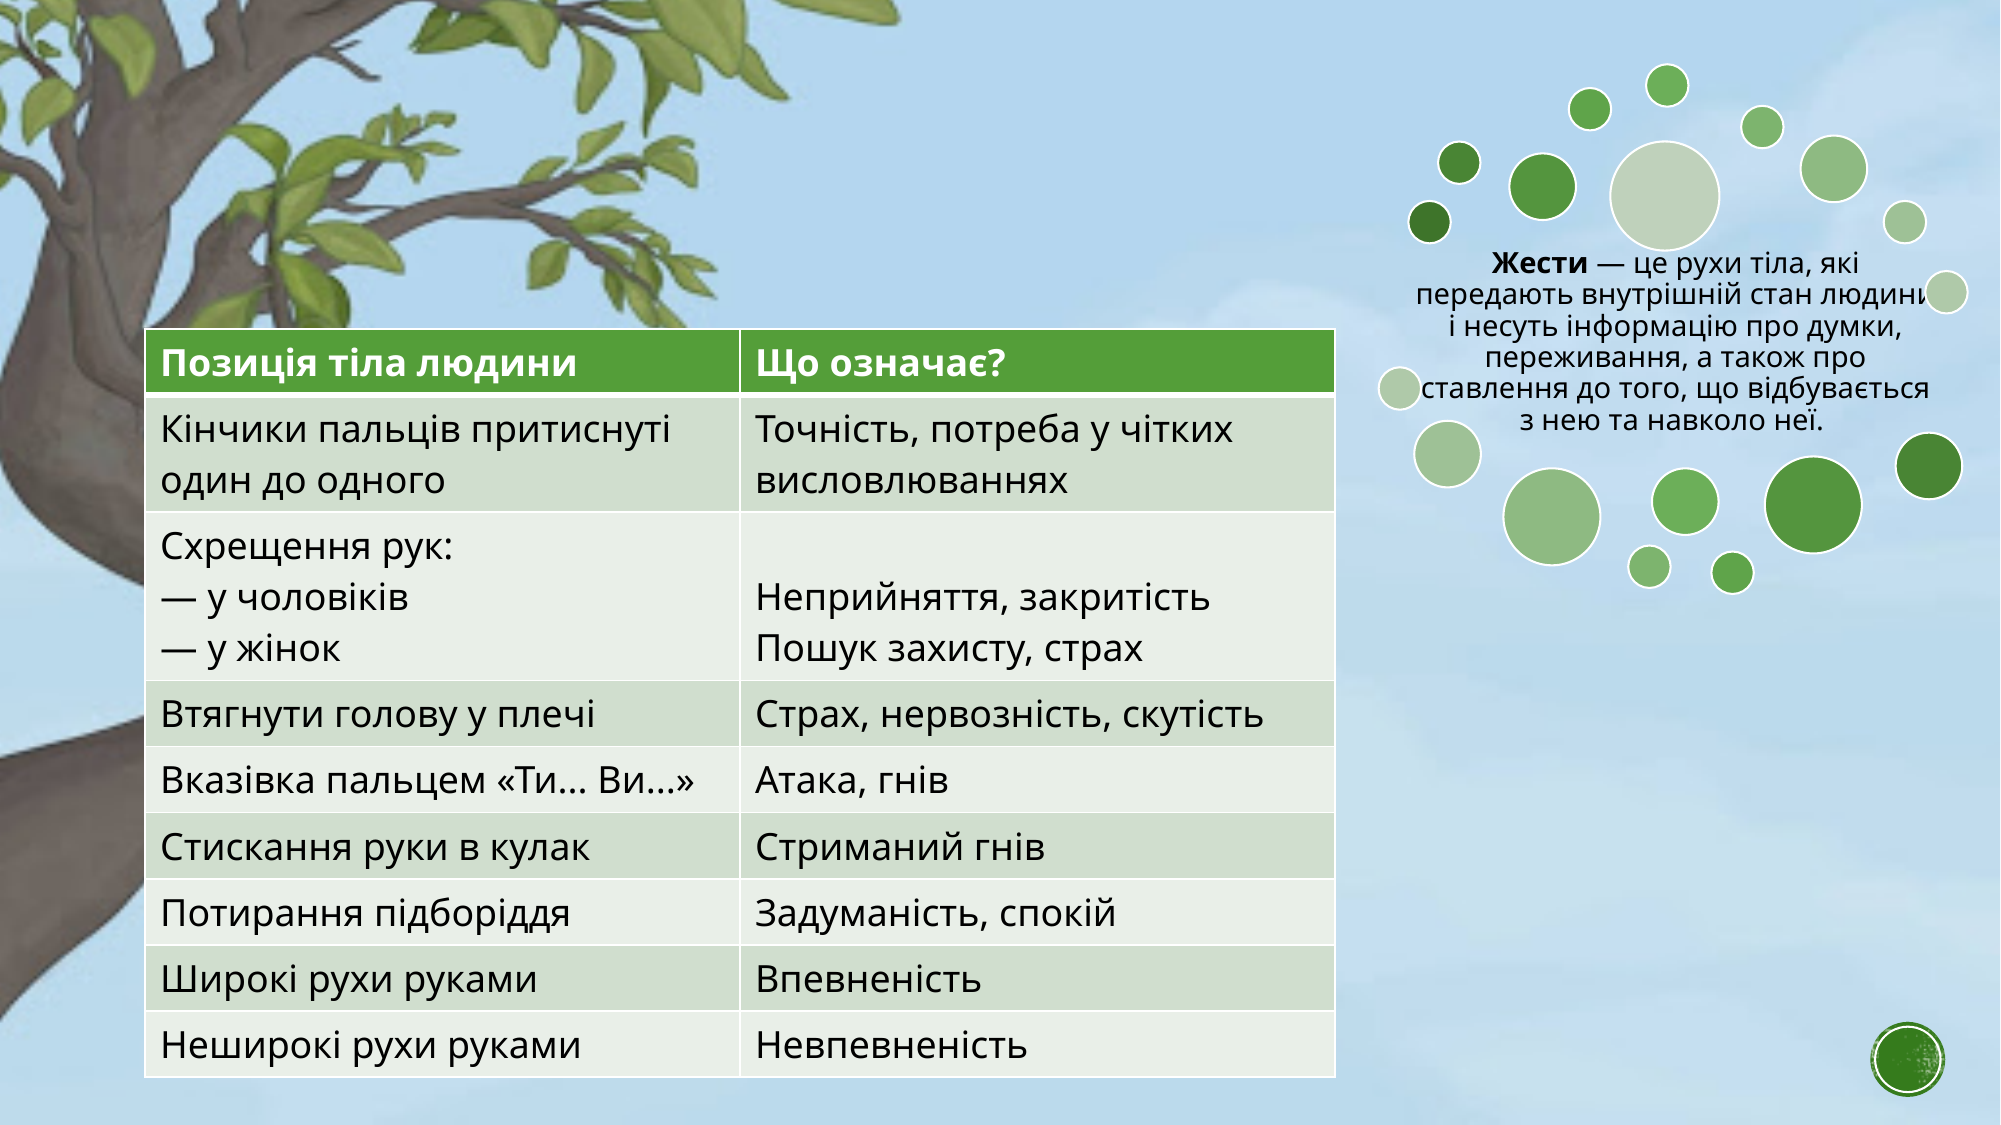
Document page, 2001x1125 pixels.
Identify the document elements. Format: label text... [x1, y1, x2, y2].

table_cell Потирання підборіддя [146, 880, 739, 944]
table_cell Втягнути голову у плечі [146, 681, 739, 746]
table_cell Задуманість, спокій [741, 880, 1334, 944]
table_cell Широкі рухи руками [146, 946, 739, 1010]
table_header Позиція тіла людини [146, 330, 739, 392]
table_header Що означає? [741, 330, 1334, 392]
table_cell Кінчики пальців притиснуті один до одного [146, 398, 739, 511]
table_cell Страх, нервозність, скутість [741, 681, 1334, 746]
table_cell Атака, гнів [741, 747, 1334, 812]
table_cell Стискання руки в кулак [146, 813, 739, 878]
picture [0, 0, 2001, 1125]
table_cell Стриманий гнів [741, 813, 1334, 878]
table_cell Впевненість [741, 946, 1334, 1010]
table_cell Точність, потреба у чітких висловлюваннях [741, 398, 1334, 511]
table_cell Неприйняття, закритість Пошук захисту, страх [741, 513, 1334, 680]
table_cell Схрещення рук: — у чоловіків — у жінок [146, 513, 739, 680]
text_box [1376, 20, 1967, 640]
table_cell Неширокі рухи руками [146, 1012, 739, 1076]
table_cell Невпевненість [741, 1012, 1334, 1076]
table_cell Вказівка пальцем «Ти... Ви...» [146, 747, 739, 812]
